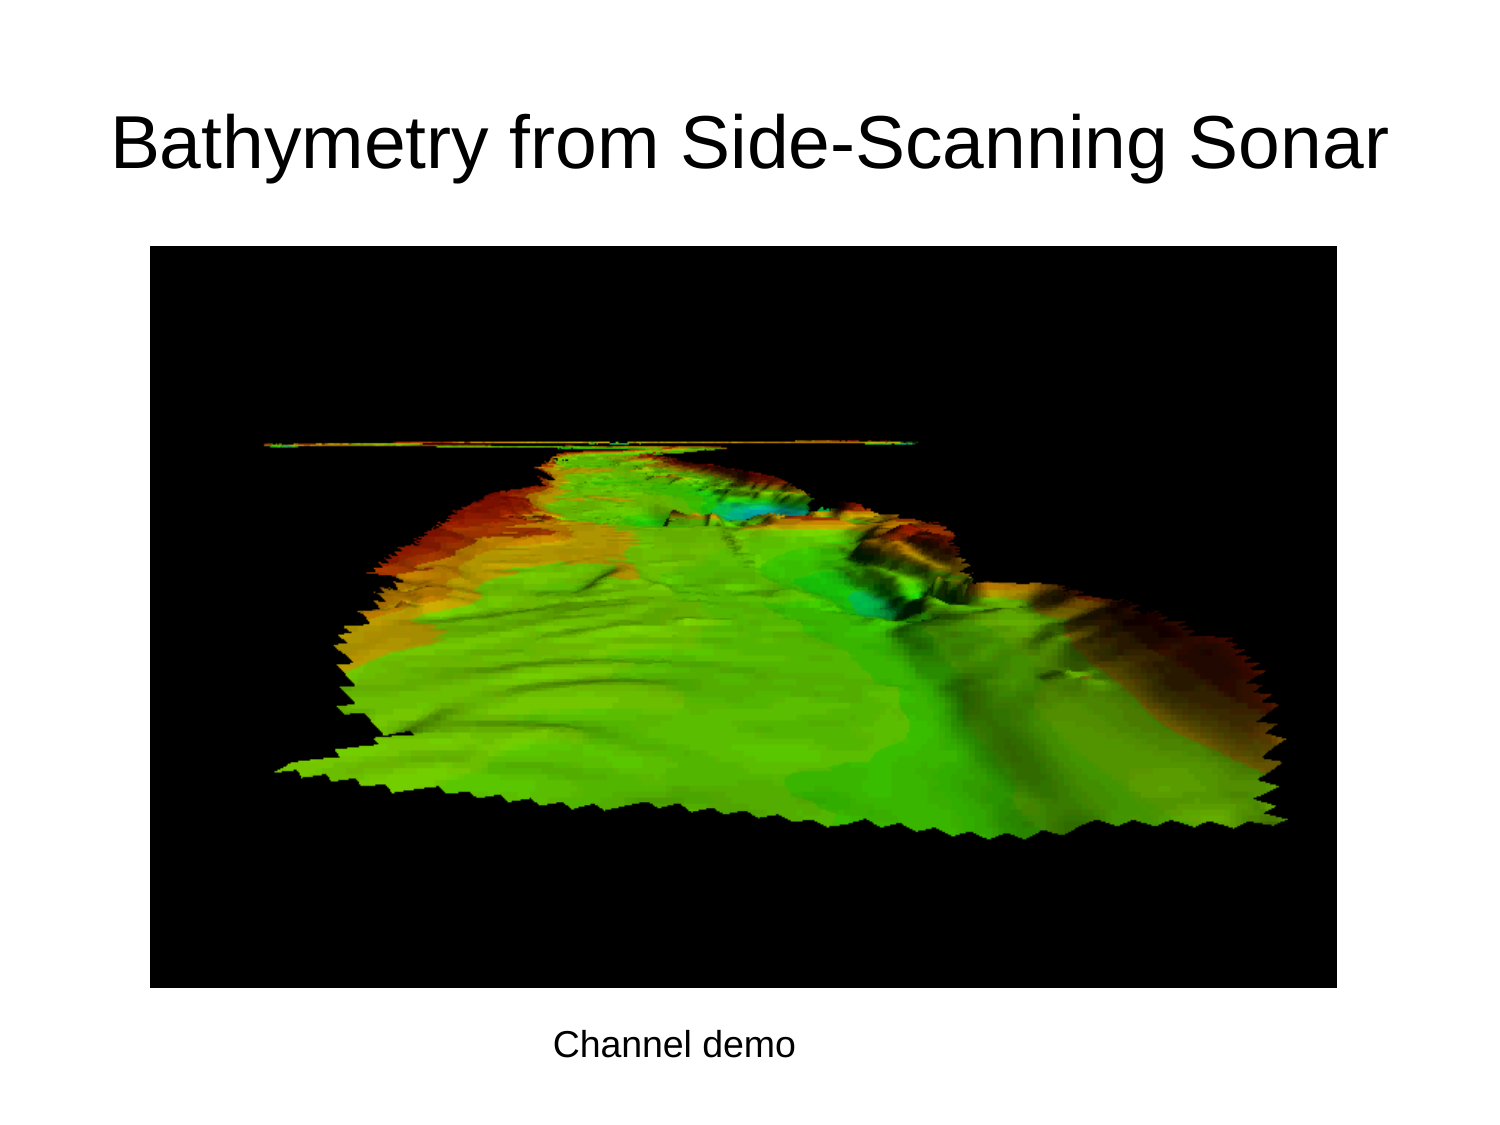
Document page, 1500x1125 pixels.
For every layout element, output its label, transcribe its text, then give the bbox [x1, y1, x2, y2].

text_box Channel demo [538, 1012, 811, 1073]
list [149, 244, 1338, 989]
title Bathymetry from Side-Scanning Sonar [75, 45, 1425, 233]
